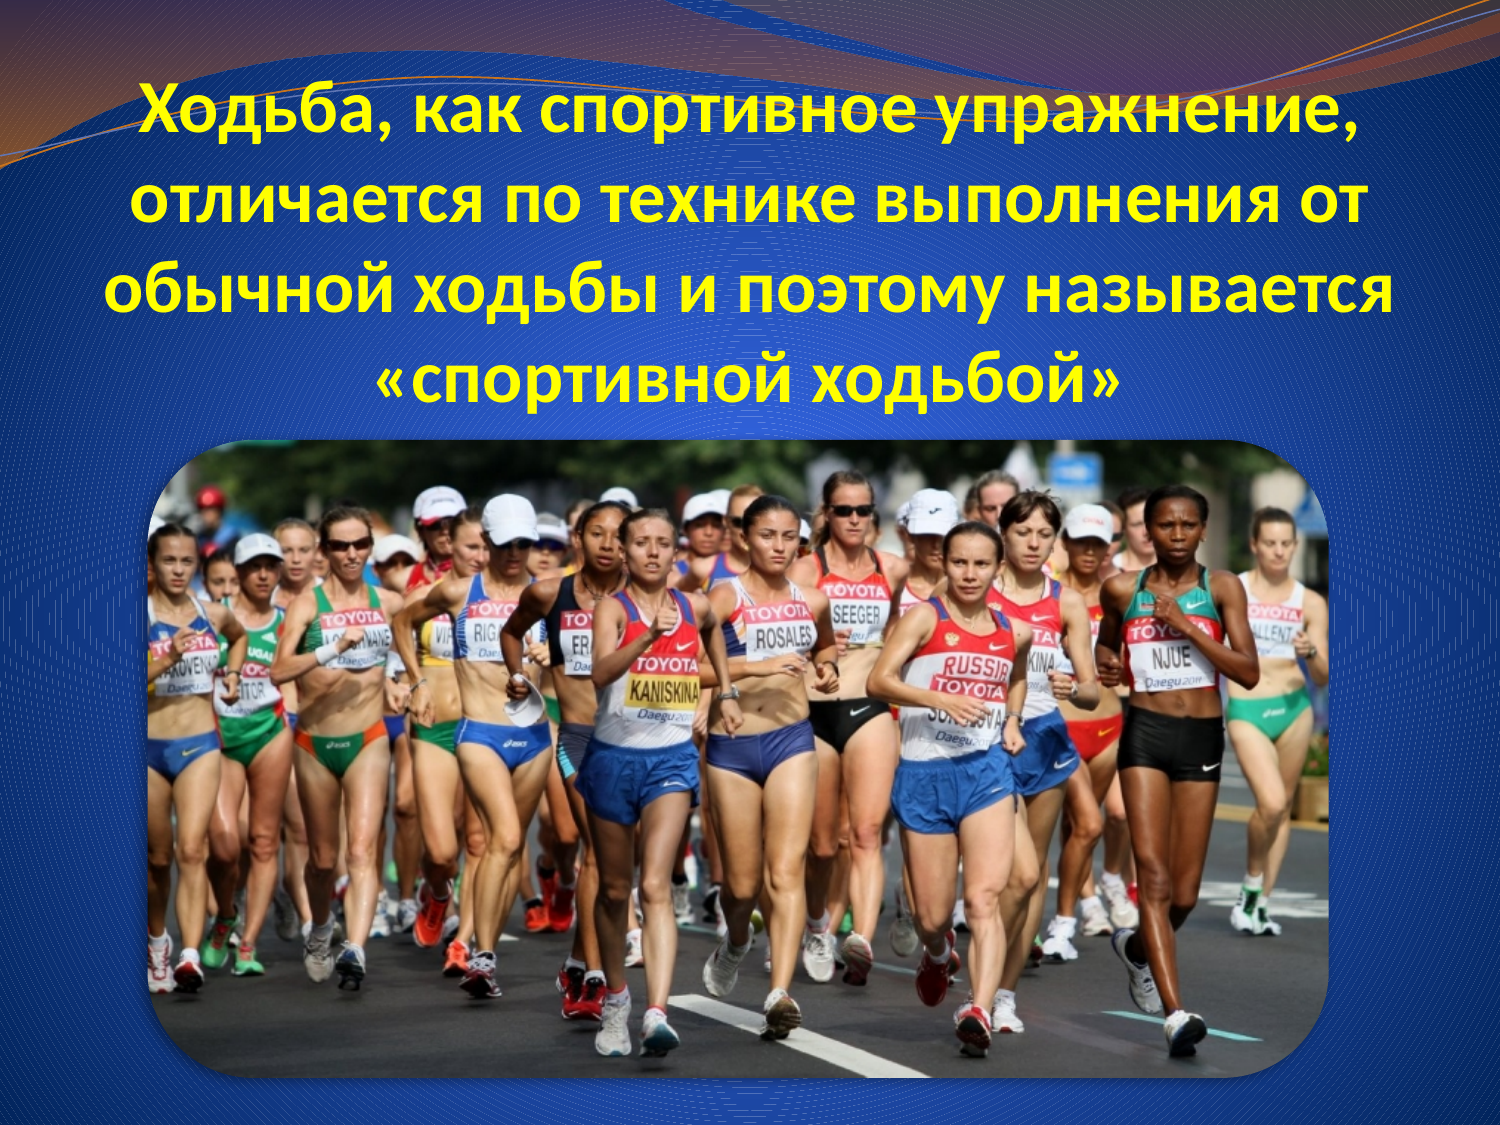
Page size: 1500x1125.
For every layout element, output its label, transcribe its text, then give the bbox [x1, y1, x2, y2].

picture [147, 439, 1329, 1079]
text_box [1335, 738, 1500, 924]
title Ходьба, как спортивное упражнение, отличается по технике выполнения от обычной ходьбы и поэтому называется «спортивной ходьбой» [0, 30, 1500, 445]
